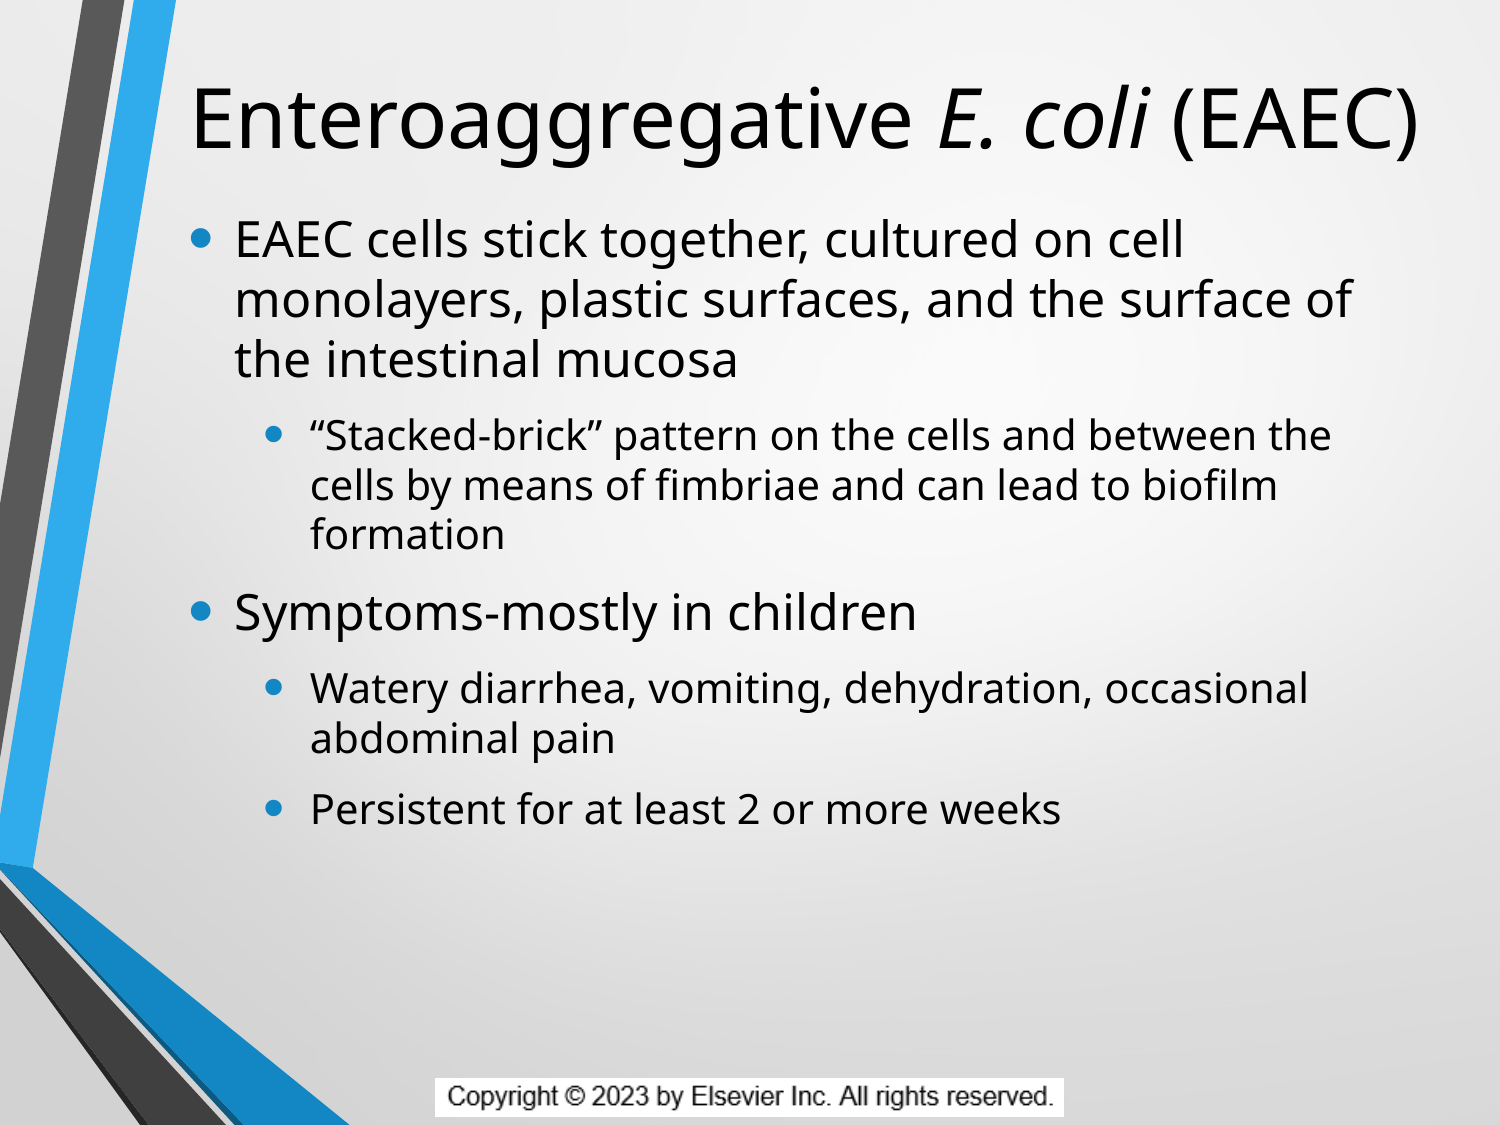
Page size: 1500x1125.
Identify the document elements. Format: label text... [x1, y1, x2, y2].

picture [435, 1078, 1064, 1117]
title Enteroaggregative E. coli (EAEC) [173, 49, 1437, 182]
list EAEC cells stick together, cultured on cell monolayers, plastic surfaces, and the surface of the intestinal mucosa “Stacked-brick” pattern on the cells and between the cells by means of fimbriae and can lead to biofilm formation Symptoms-mostly in children Watery diarrhea, vomiting, dehydration, occasional abdominal pain Persistent for at least 2 or more weeks [173, 246, 1437, 794]
